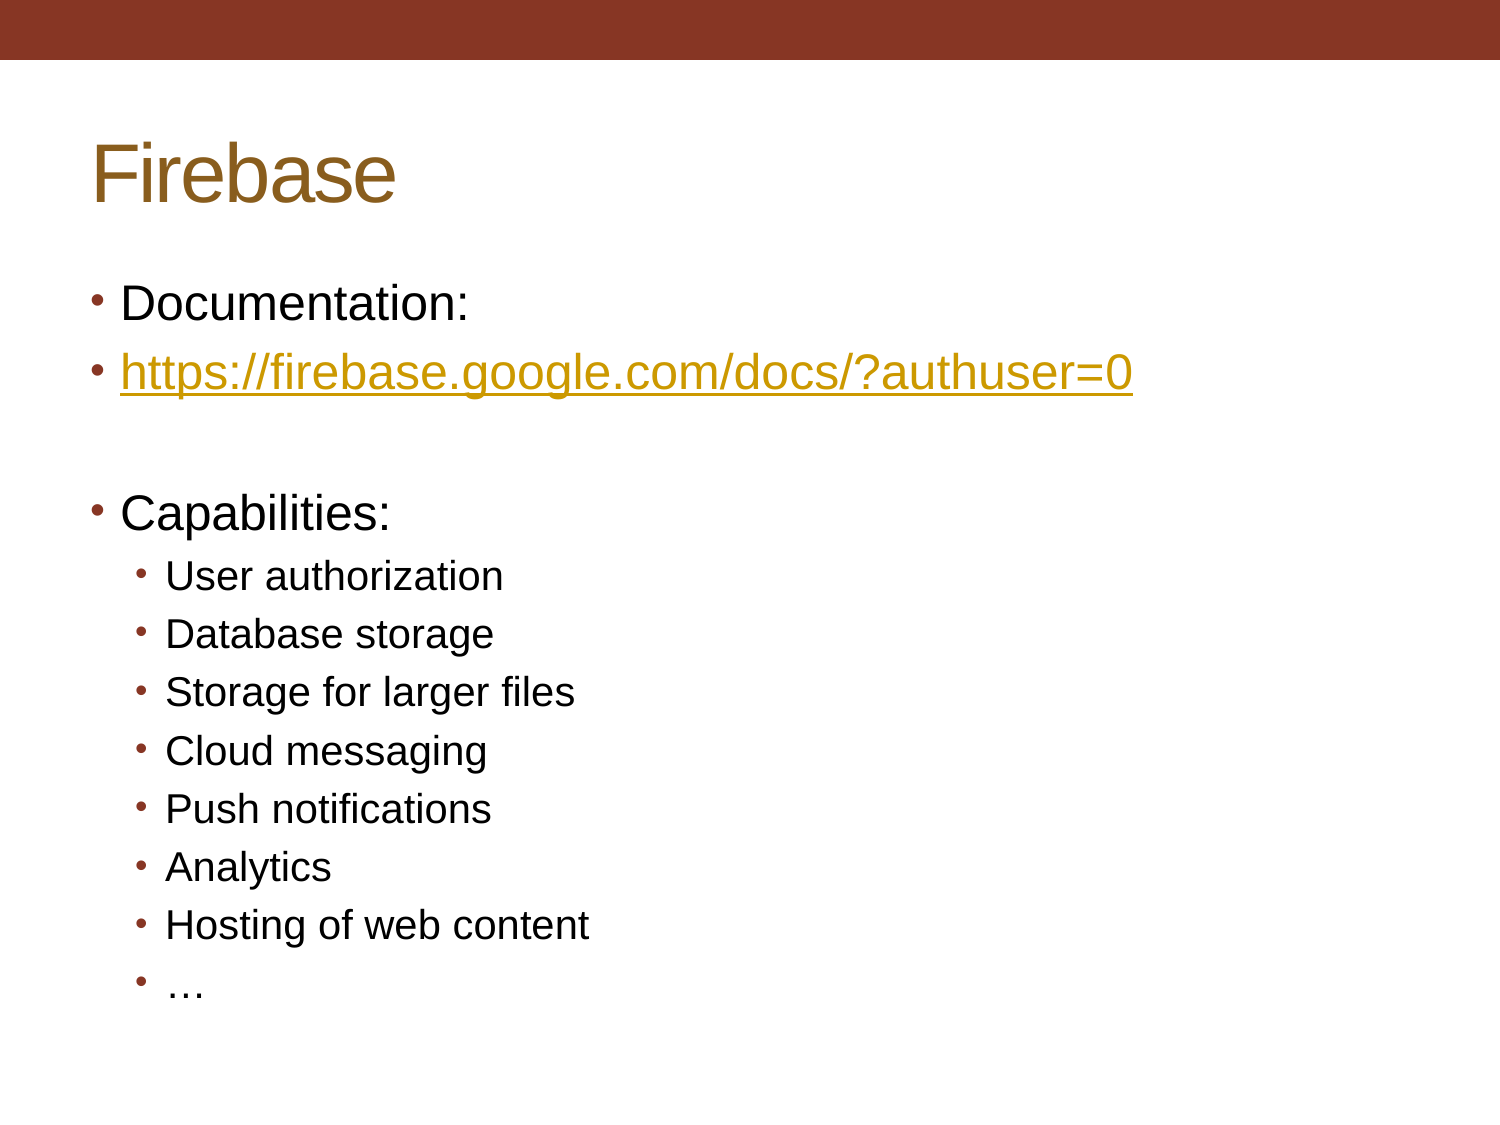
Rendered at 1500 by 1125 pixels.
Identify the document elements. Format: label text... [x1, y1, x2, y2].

list Documentation: https://firebase.google.com/docs/?authuser=0 Capabilities: User authorization Database storage Storage for larger files Cloud messaging Push notifications Analytics Hosting of web content … [75, 262, 1425, 1063]
title Firebase [75, 87, 1425, 250]
